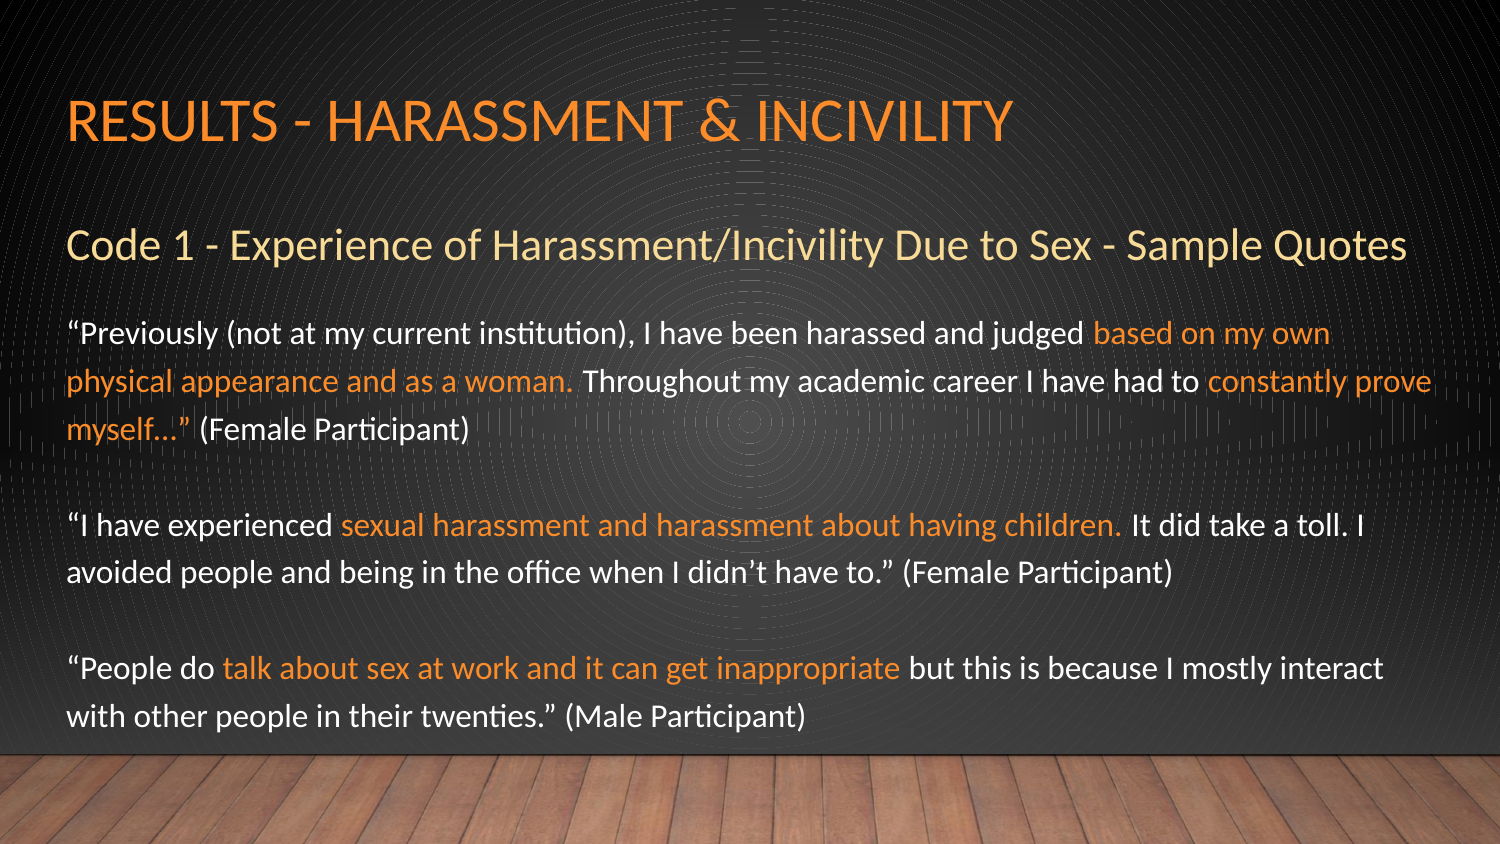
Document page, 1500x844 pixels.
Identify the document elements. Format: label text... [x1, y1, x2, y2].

picture [0, 754, 1500, 844]
list Code 1 - Experience of Harassment/Incivility Due to Sex - Sample Quotes “Previously (not at my current institution), I have been harassed and judged based on my own physical appearance and as a woman. Throughout my academic career I have had to constantly prove myself…” (Female Participant) “I have experienced sexual harassment and harassment about having children. It did take a toll. I avoided people and being in the office when I didn’t have to.” (Female Participant) “People do talk about sex at work and it can get inappropriate but this is because I mostly interact with other people in their twenties.” (Male Participant) [51, 189, 1449, 750]
title Results - Harassment & Incivility [51, 72, 1449, 167]
